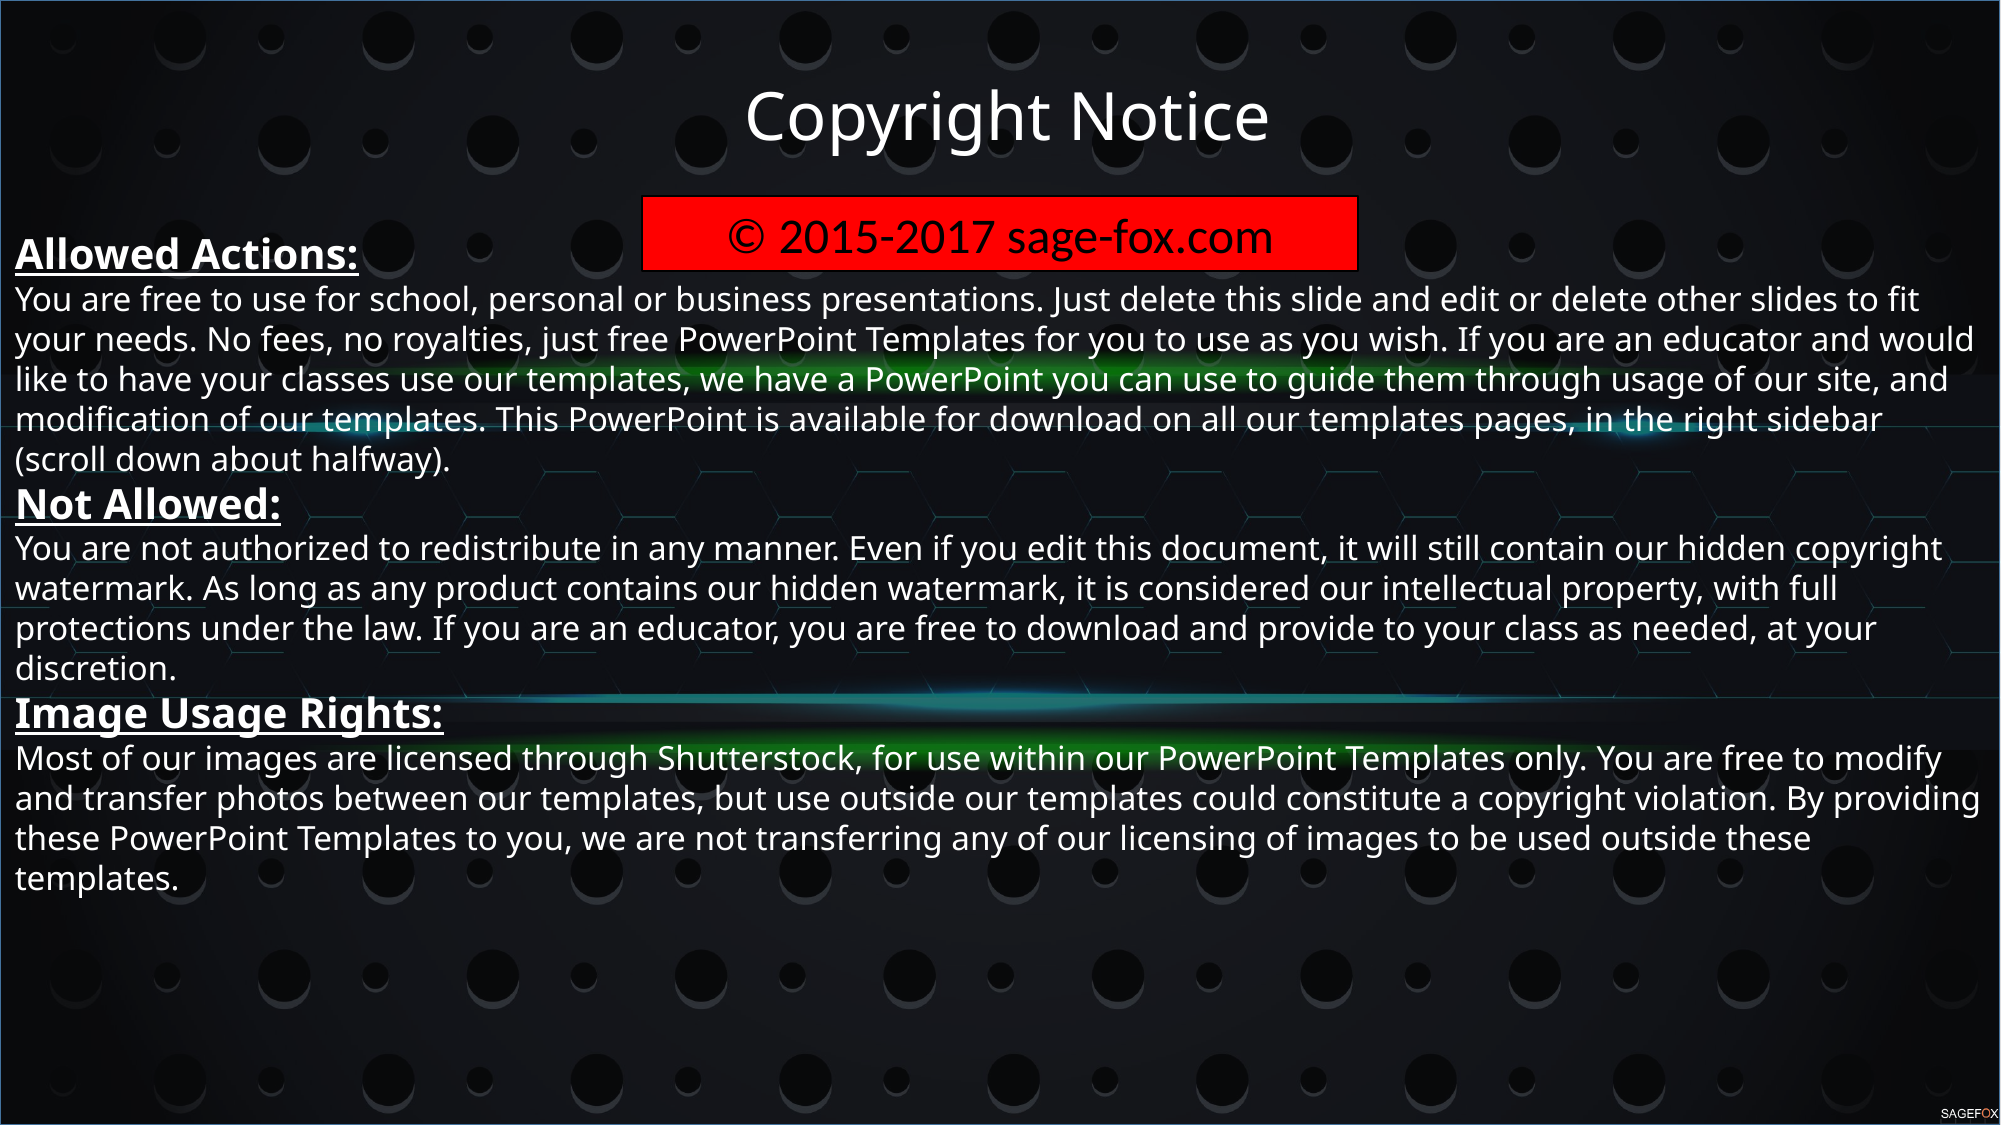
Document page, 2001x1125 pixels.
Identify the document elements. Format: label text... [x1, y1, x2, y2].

text_box © 2015-2017 sage-fox.com [641, 196, 1358, 272]
text_box Allowed Actions: You are free to use for school, personal or business presentations. Just delete this slide and edit or delete other slides to fit your needs. No fees, no royalties, just free PowerPoint Templates for you to use as you wish. If you are an educator and would like to have your classes use our templates, we have a PowerPoint you can use to guide them through usage of our site, and modification of our templates. This PowerPoint is available for download on all our templates pages, in the right sidebar (scroll down about halfway). Not Allowed: You are not authorized to redistribute in any manner. Even if you edit this document, it will still contain our hidden copyright watermark. As long as any product contains our hidden watermark, it is considered our intellectual property, with full protections under the law. If you are an educator, you are free to download and provide to your class as needed, at your discretion. Image Usage Rights: Most of our images are licensed through Shutterstock, for use within our PowerPoint Templates only. You are free to modify and transfer photos between our templates, but use outside our templates could constitute a copyright violation. By providing these PowerPoint Templates to you, we are not transferring any of our licensing of images to be used outside these templates. [0, 0, 2000, 1125]
title Copyright Notice [493, 60, 1524, 178]
